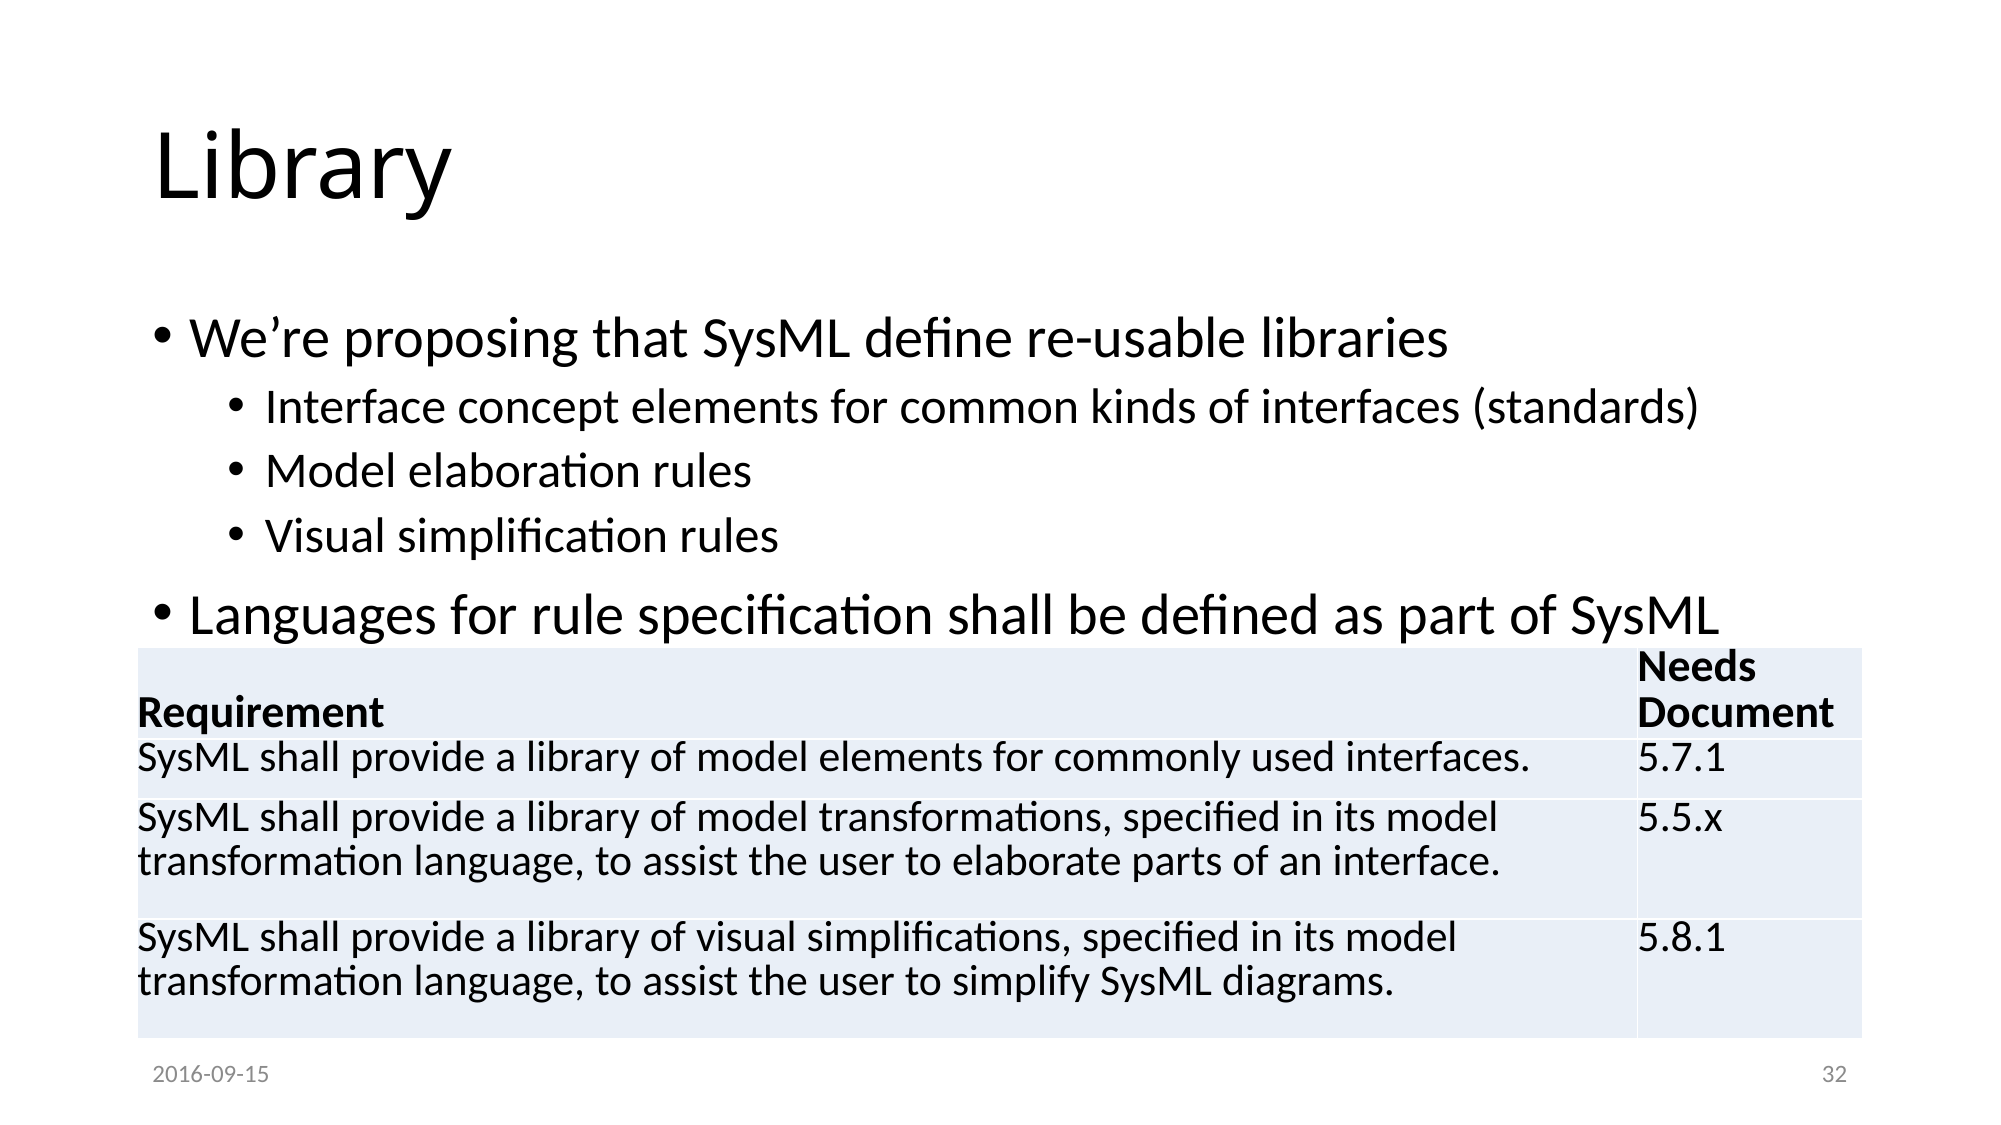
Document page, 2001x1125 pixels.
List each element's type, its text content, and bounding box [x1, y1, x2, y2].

table_cell SysML shall provide a library of model elements for commonly used interfaces. [138, 740, 1637, 798]
table_header Requirement [138, 648, 1637, 738]
table_cell SysML shall provide a library of visual simplifications, specified in its model transformation language, to assist the user to simplify SysML diagrams. [138, 920, 1637, 1038]
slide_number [137, 1042, 588, 1103]
table_header Needs Document [1638, 648, 1862, 738]
title Library [137, 59, 1863, 278]
table_cell 5.8.1 [1638, 920, 1862, 1038]
table_cell 5.7.1 [1638, 740, 1862, 798]
slide_number 32 [1412, 1042, 1863, 1103]
table_cell SysML shall provide a library of model transformations, specified in its model transformation language, to assist the user to elaborate parts of an interface. [138, 800, 1637, 918]
table_cell 5.5.x [1638, 800, 1862, 918]
list We’re proposing that SysML define re-usable libraries Interface concept elements for common kinds of interfaces (standards) Model elaboration rules Visual simplification rules Languages for rule specification shall be defined as part of SysML Libraries are extendable by end users [137, 299, 1863, 646]
